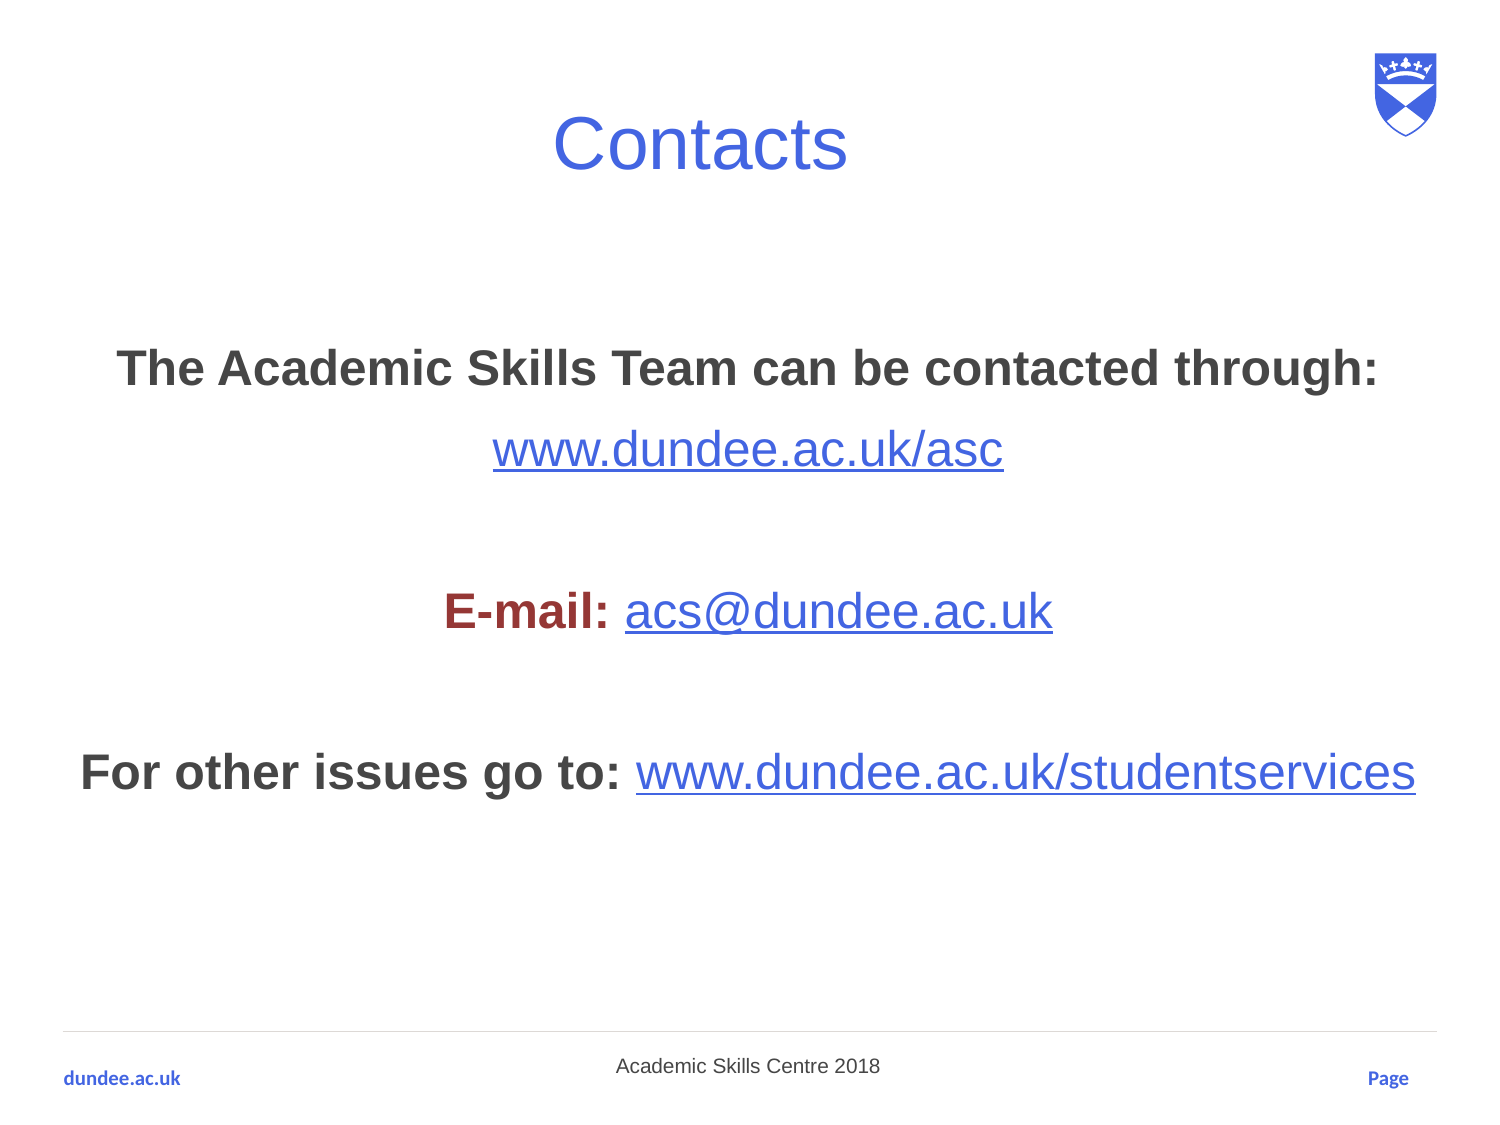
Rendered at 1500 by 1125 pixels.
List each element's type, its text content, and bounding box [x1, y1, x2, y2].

title Contacts [63, 61, 1359, 235]
text_box Academic Skills Centre 2018 [461, 1044, 1035, 1085]
list The Academic Skills Team can be contacted through: www.dundee.ac.uk/asc E-mail: acs@dundee.ac.uk For other issues go to: www.dundee.ac.uk/studentservices [32, 247, 1464, 1006]
